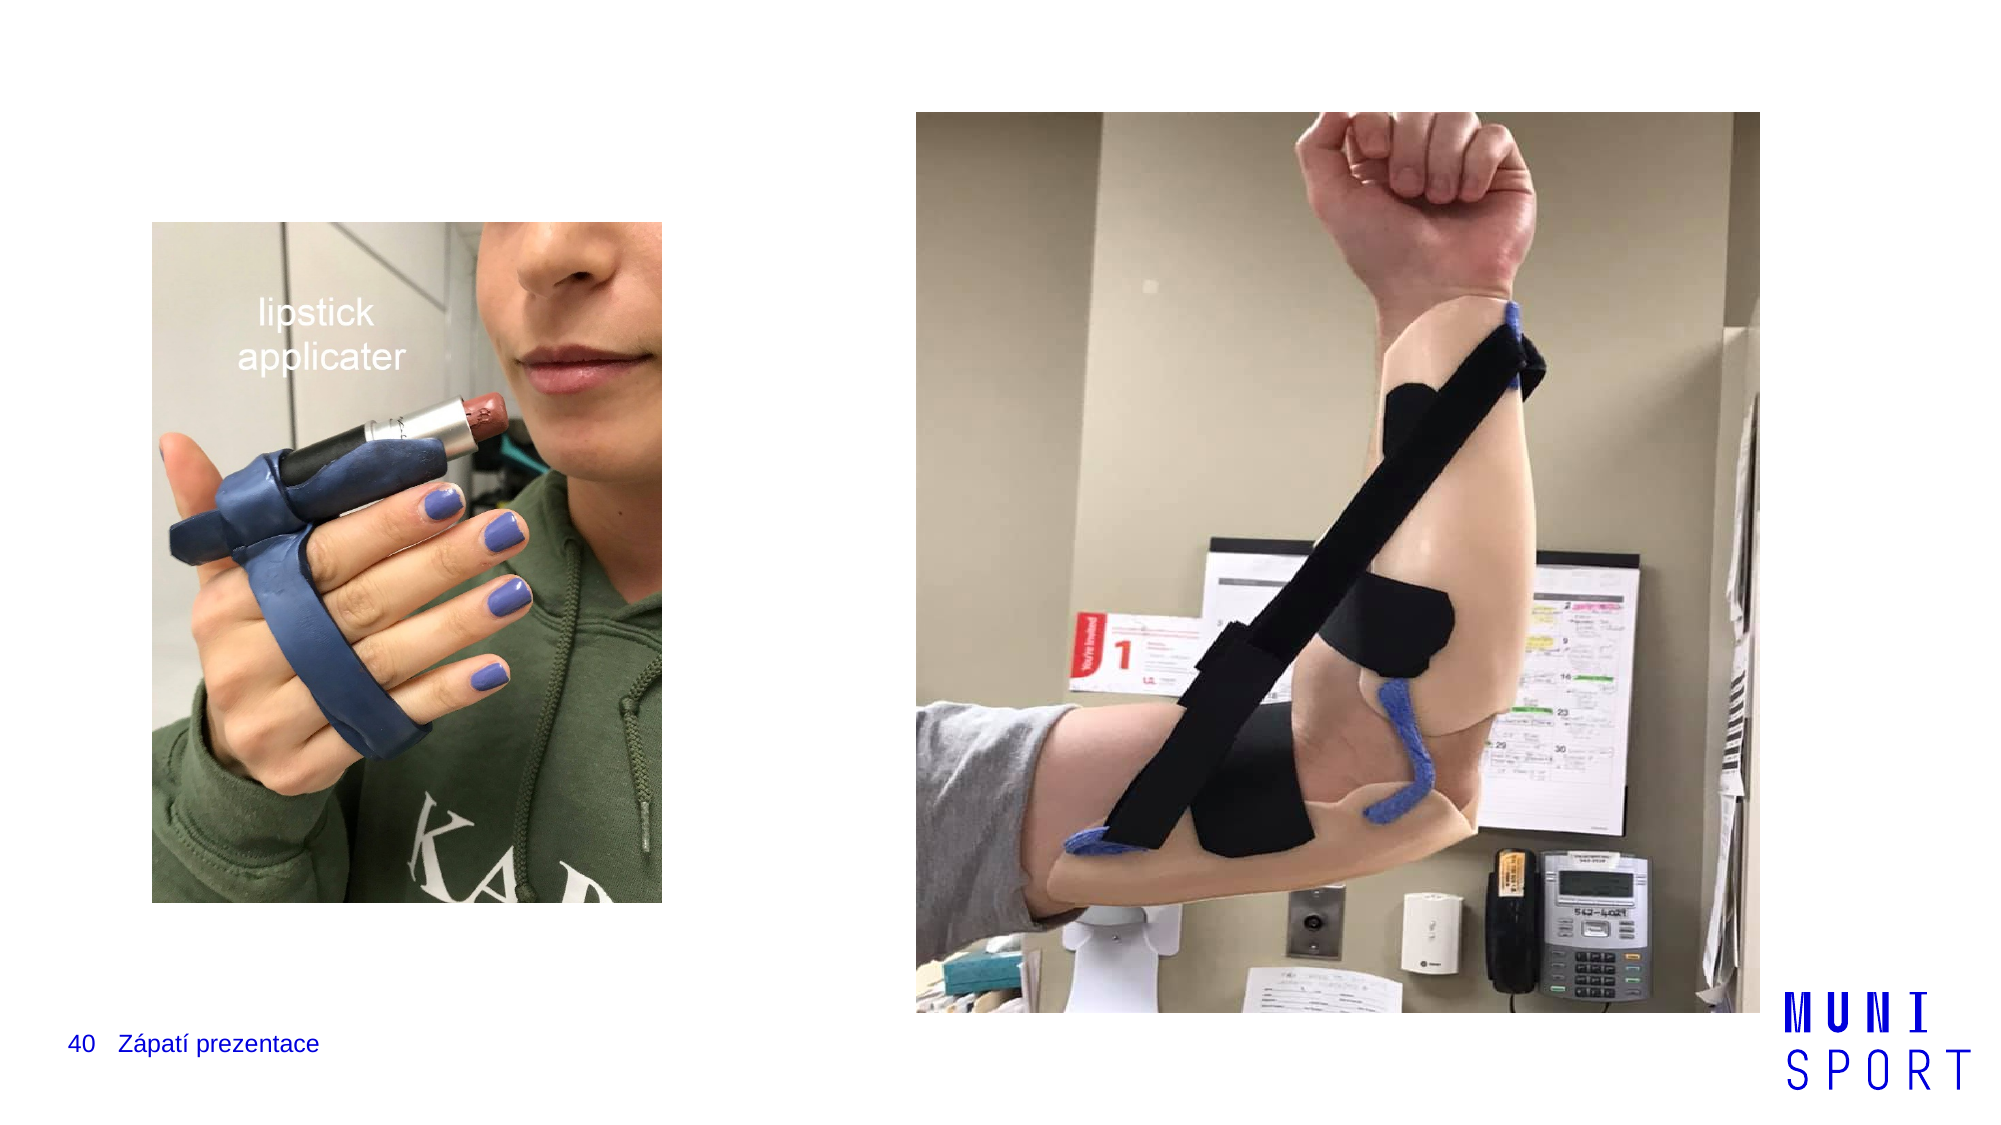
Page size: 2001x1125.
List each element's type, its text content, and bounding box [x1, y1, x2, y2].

footer Zápatí prezentace [118, 1021, 1418, 1063]
slide_number 40 [67, 1021, 110, 1063]
picture [915, 111, 1761, 1014]
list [152, 222, 663, 903]
